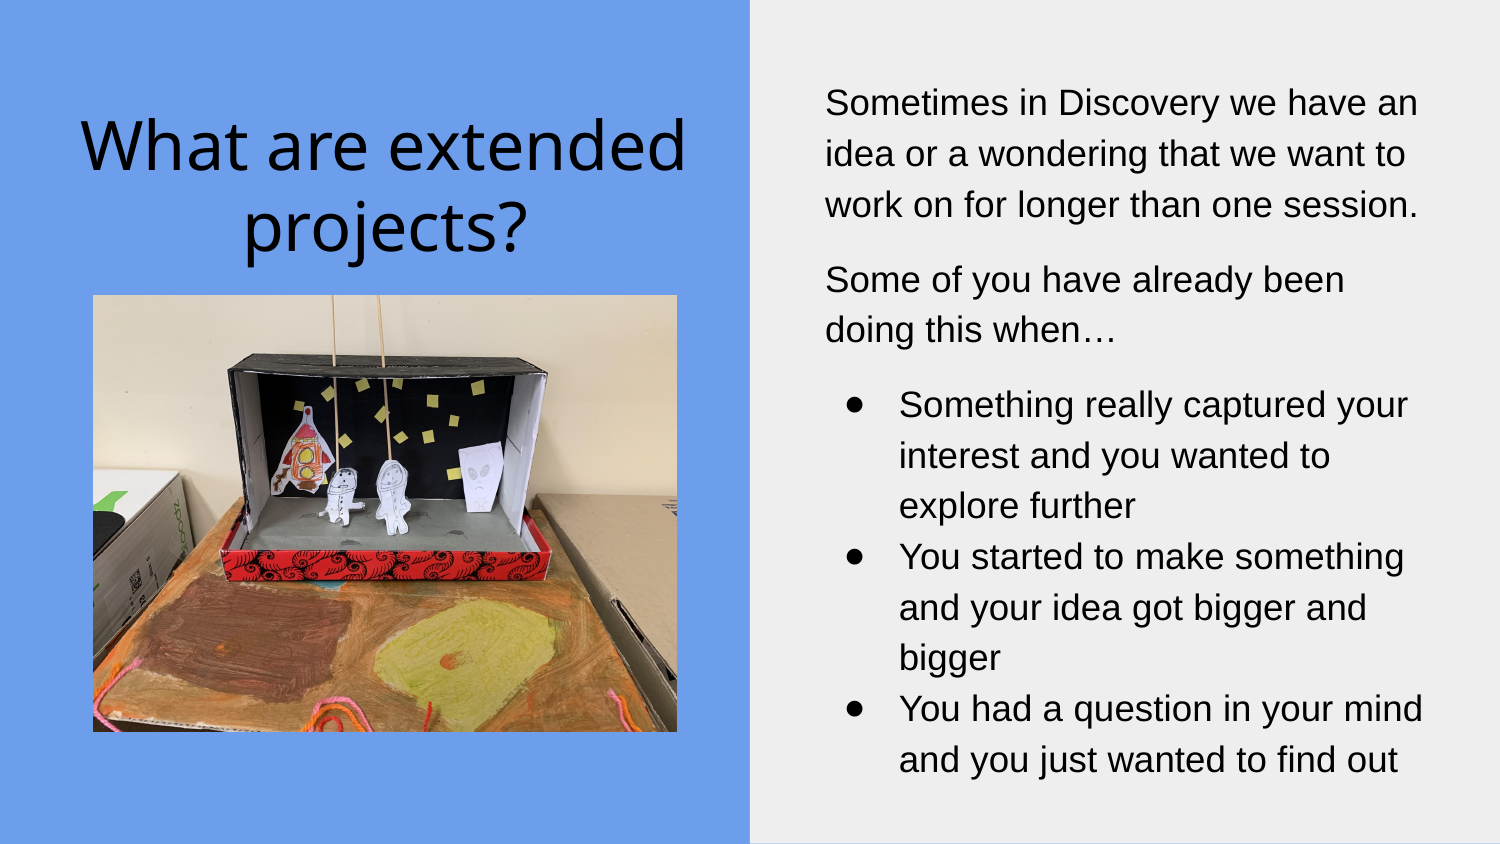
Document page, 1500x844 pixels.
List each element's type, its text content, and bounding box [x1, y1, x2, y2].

list Sometimes in Discovery we have an idea or a wondering that we want to work on for longer than one session. Some of you have already been doing this when… Something really captured your interest and you wanted to explore further You started to make something and your idea got bigger and bigger You had a question in your mind and you just wanted to find out [810, 52, 1440, 800]
title What are extended projects? [53, 0, 717, 281]
picture [93, 294, 677, 733]
